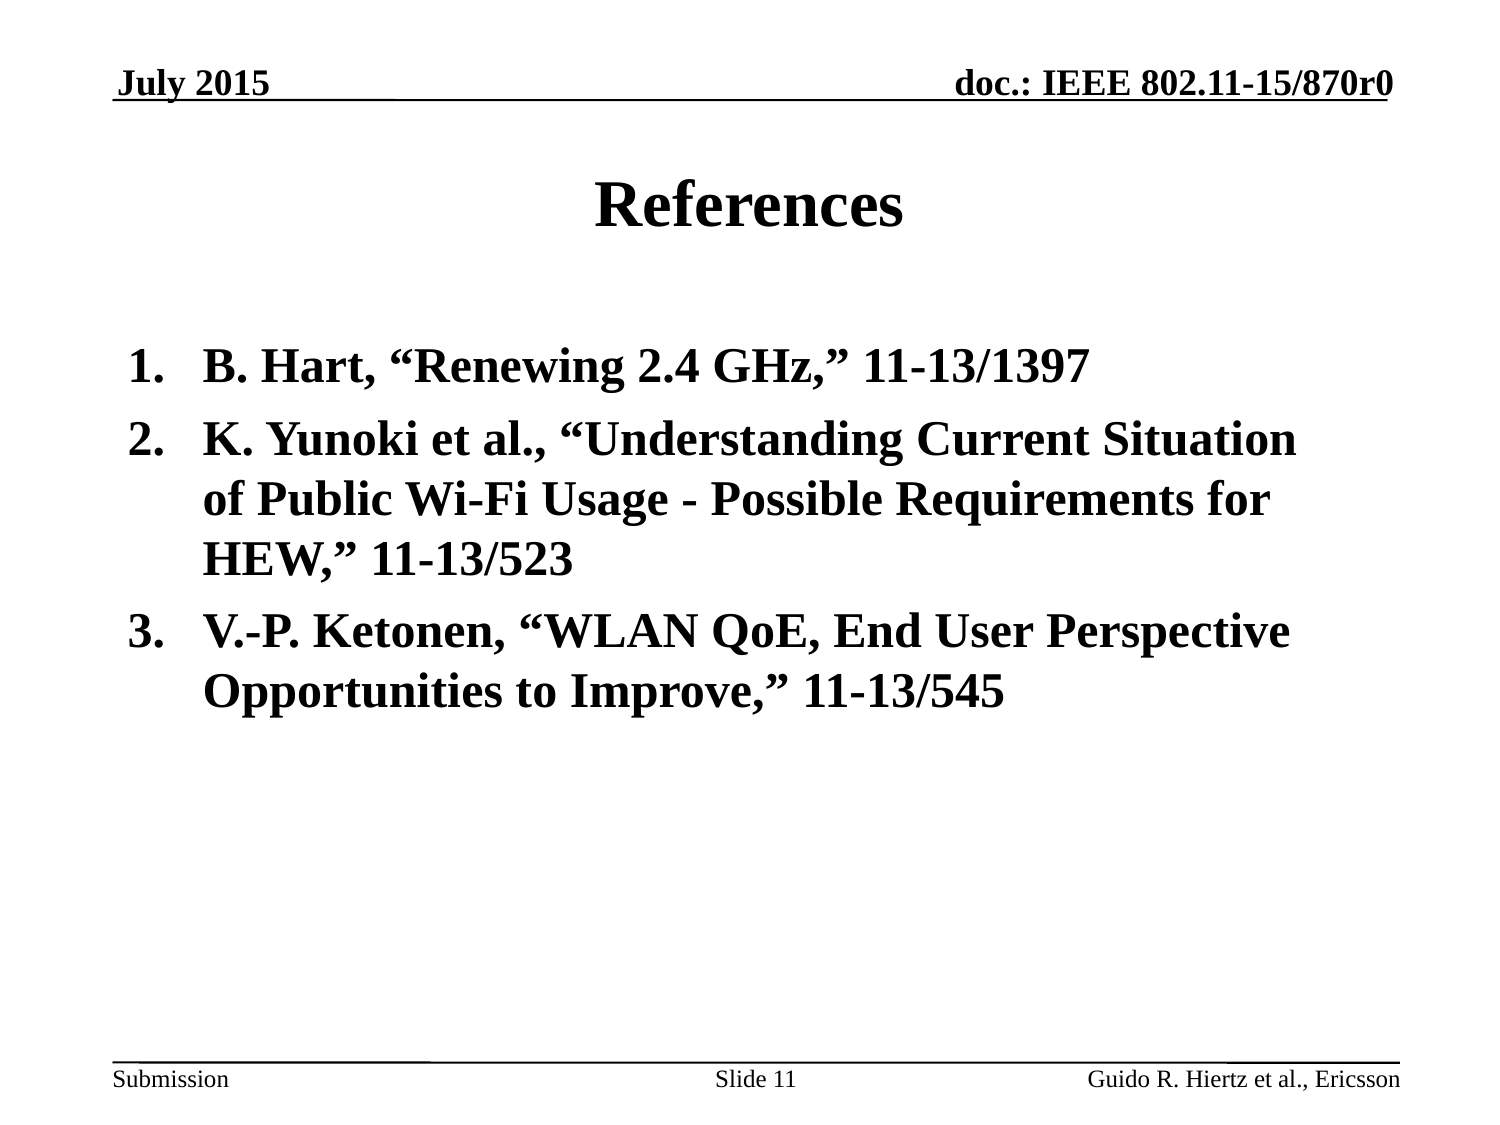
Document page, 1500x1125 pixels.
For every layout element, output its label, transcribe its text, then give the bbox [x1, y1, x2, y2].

title References [112, 112, 1388, 288]
slide_number Slide 11 [712, 1061, 800, 1123]
list B. Hart, “Renewing 2.4 GHz,” 11-13/1397 K. Yunoki et al., “Understanding Current Situation of Public Wi-Fi Usage - Possible Requirements for HEW,” 11-13/523 V.-P. Ketonen, “WLAN QoE, End User Perspective Opportunities to Improve,” 11-13/545 [112, 324, 1388, 1016]
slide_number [116, 58, 507, 104]
footer Guido R. Hiertz et al., Ericsson [1019, 1061, 1402, 1093]
